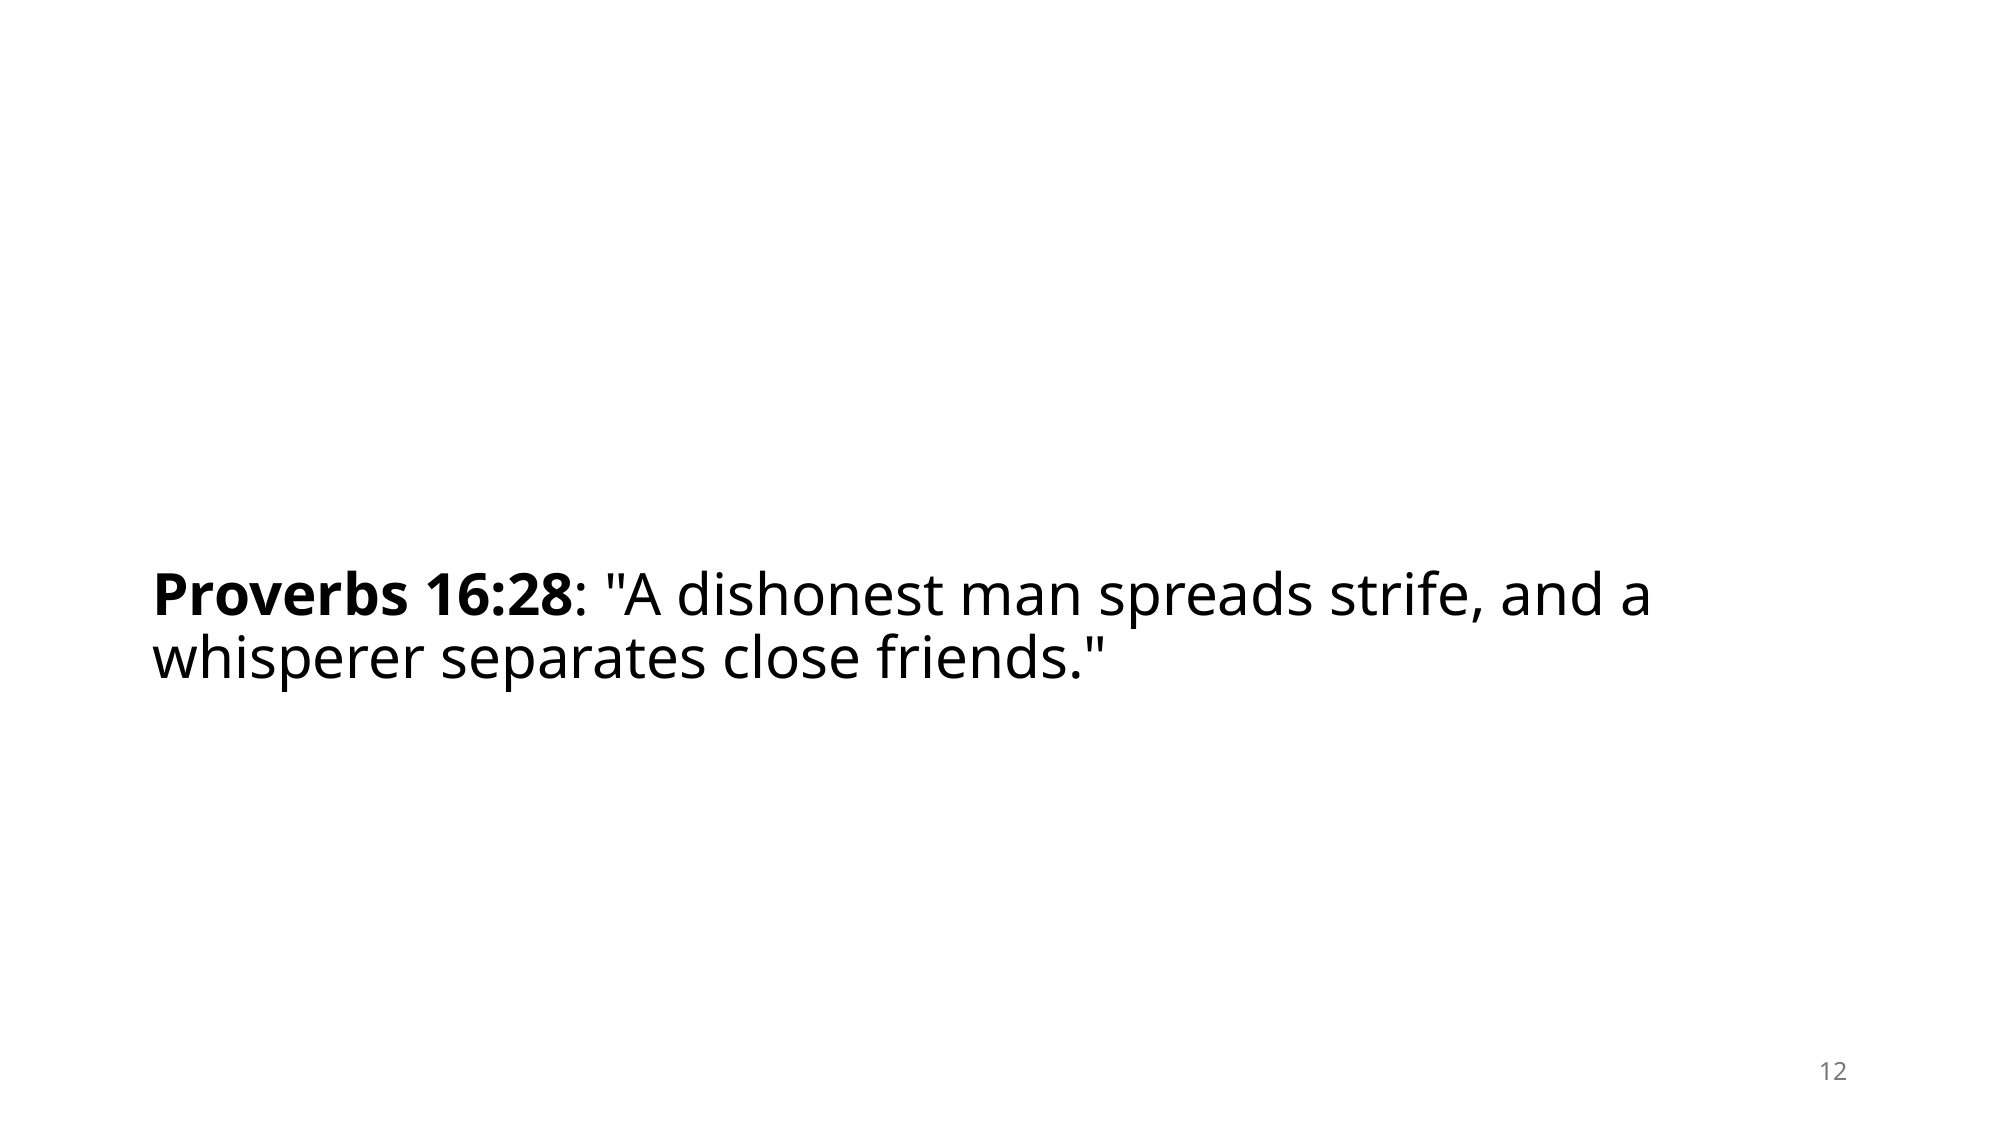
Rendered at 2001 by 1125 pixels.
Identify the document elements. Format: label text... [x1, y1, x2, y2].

slide_number 12 [1412, 1042, 1863, 1103]
list Proverbs 16:28: "A dishonest man spreads strife, and a whisperer separates close friends." [137, 299, 1863, 1014]
